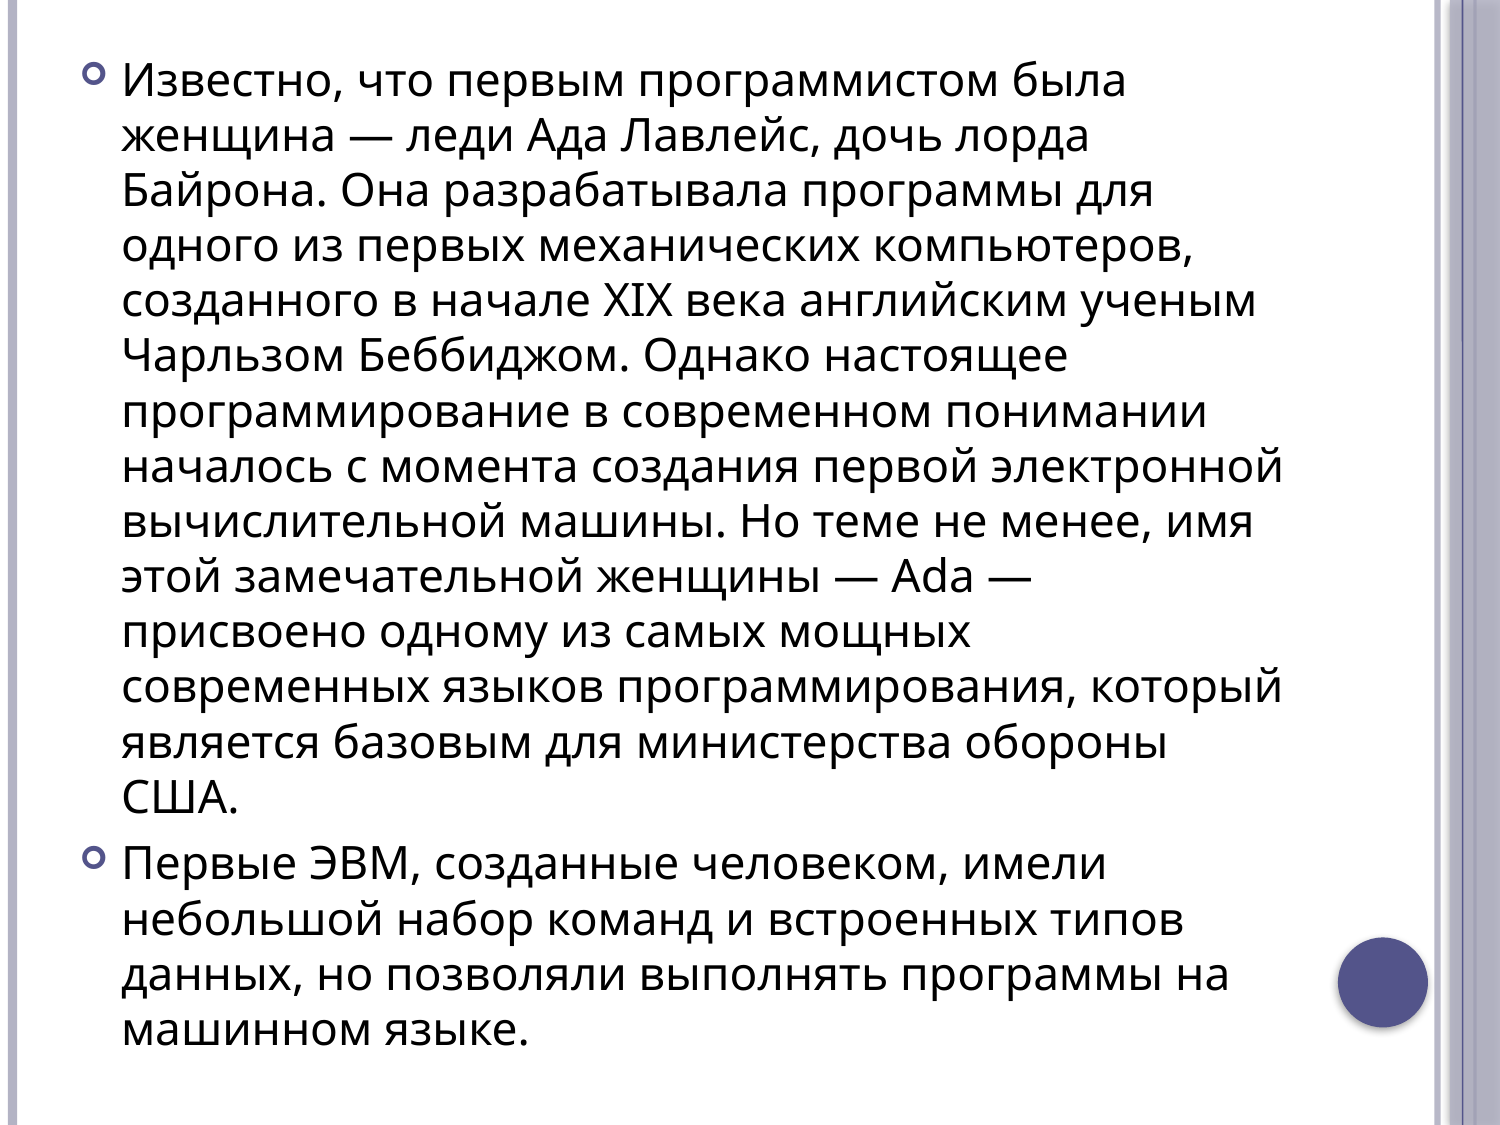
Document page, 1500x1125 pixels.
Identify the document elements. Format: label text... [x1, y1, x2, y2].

list Известно, что первым программистом была женщина — леди Ада Лавлейс, дочь лорда Байрона. Она разрабатывала программы для одного из первых механических компьютеров, созданного в начале XIX века английским ученым Чарльзом Беббиджом. Однако настоящее программирование в современном понимании началось с момента создания первой электронной вычислительной машины. Но теме не менее, имя этой замечательной женщины — Ada — присвоено одному из самых мощных современных языков программирования, который является базовым для министерства обороны США. Первые ЭВМ, созданные человеком, имели небольшой набор команд и встроенных типов данных, но позволяли выполнять программы на машинном языке. [64, 42, 1300, 1062]
